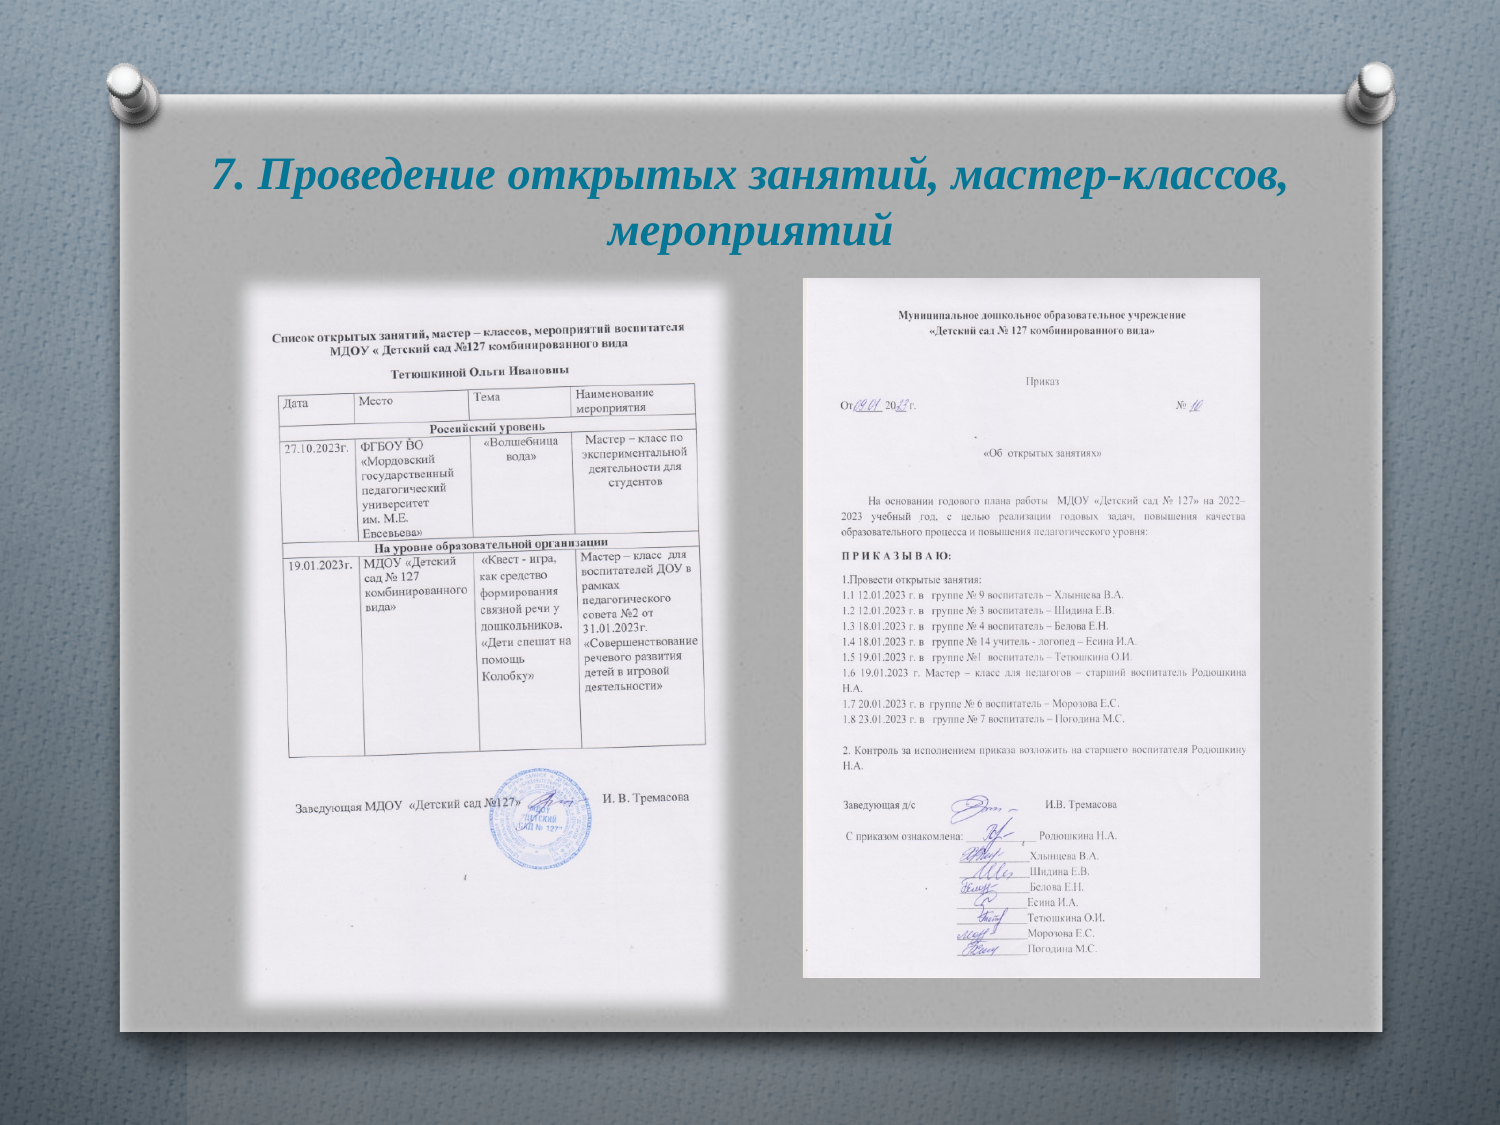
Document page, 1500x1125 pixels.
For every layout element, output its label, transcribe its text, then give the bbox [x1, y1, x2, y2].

picture [227, 266, 743, 1023]
picture [802, 278, 1261, 978]
picture [1317, 35, 1439, 156]
picture [75, 29, 198, 153]
title 7. Проведение открытых занятий, мастер-классов, мероприятий [179, 134, 1323, 332]
